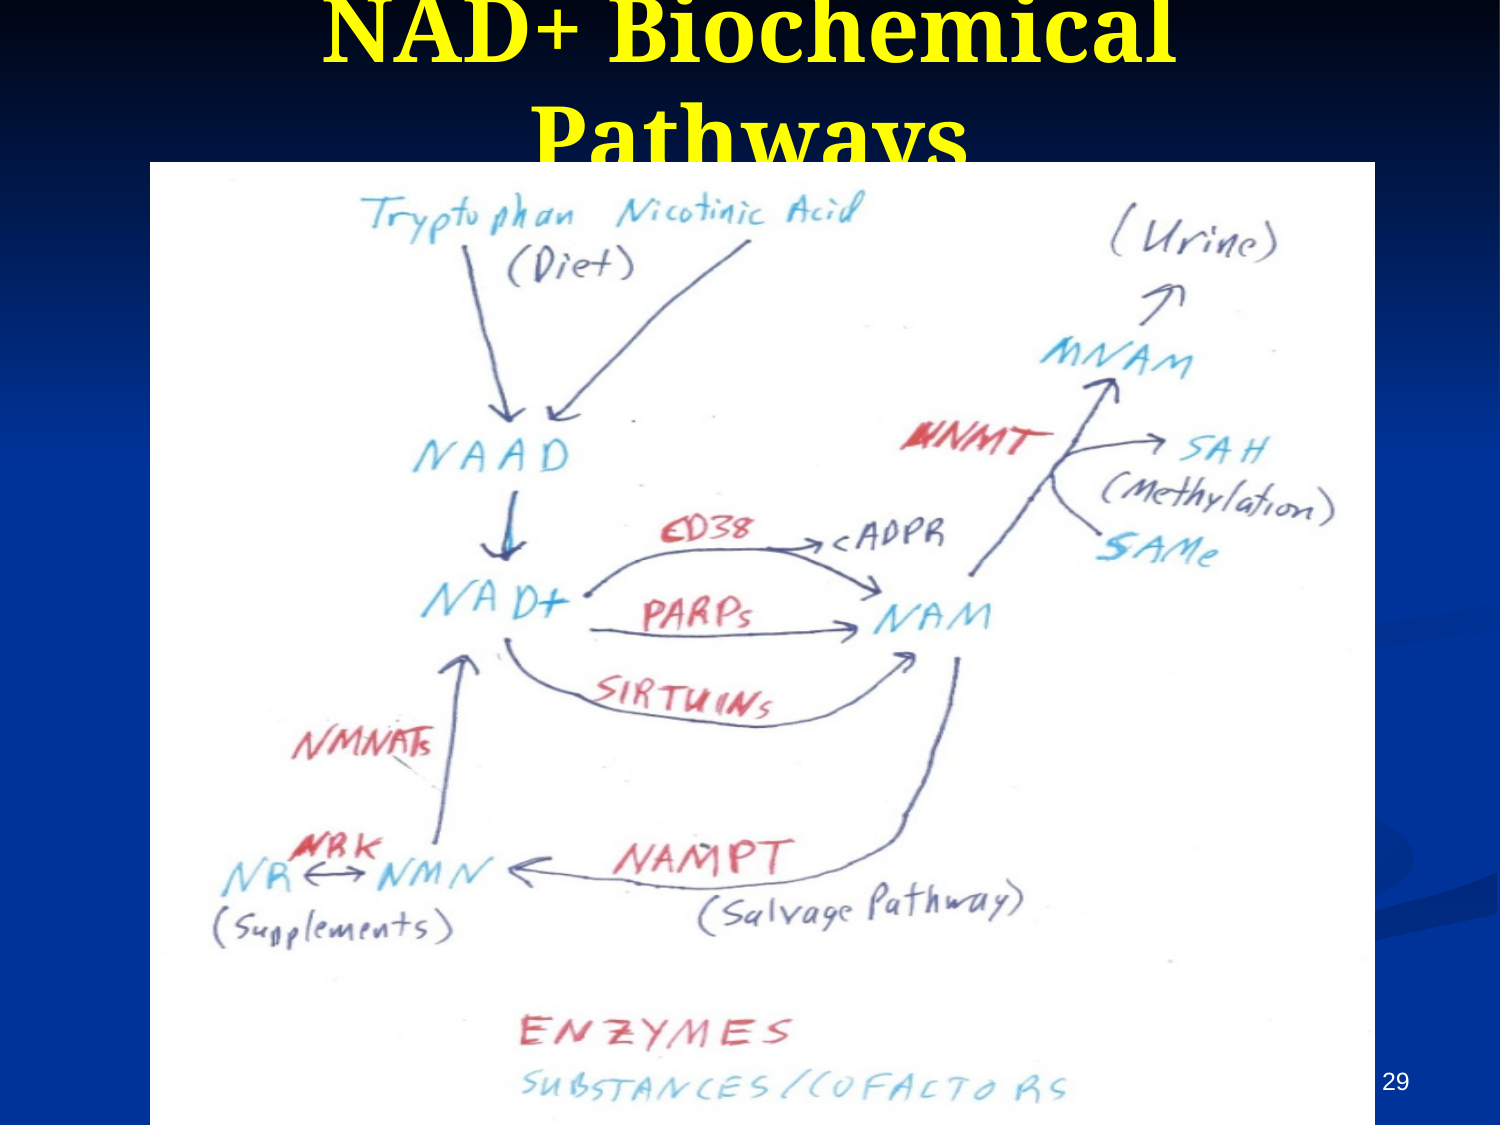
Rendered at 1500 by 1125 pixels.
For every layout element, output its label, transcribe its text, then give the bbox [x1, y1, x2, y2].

title NAD+ Biochemical Pathways [74, 24, 1426, 138]
picture [149, 162, 1376, 1125]
slide_number 29 [1379, 1024, 1426, 1104]
